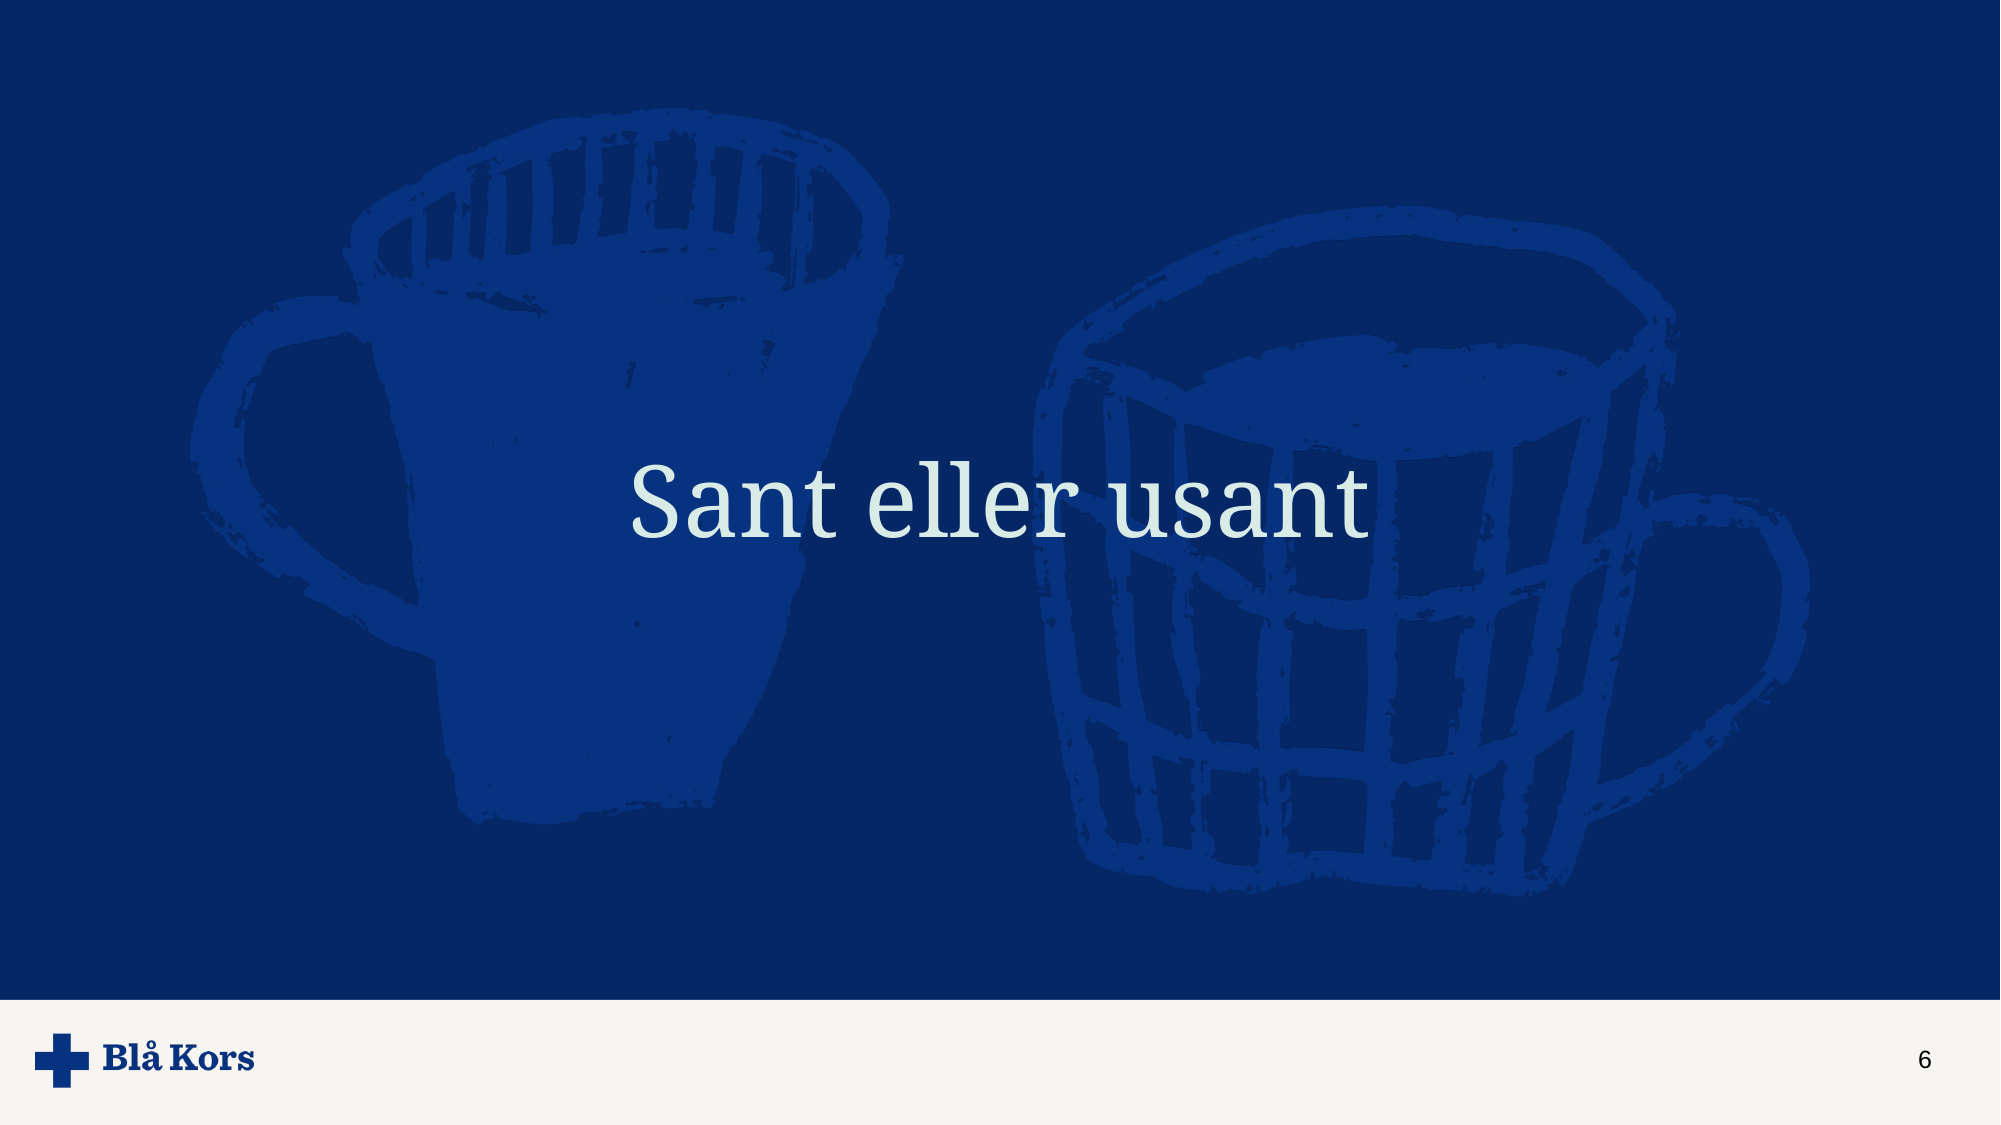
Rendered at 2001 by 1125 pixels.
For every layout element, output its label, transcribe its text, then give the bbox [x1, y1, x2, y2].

picture [35, 1033, 254, 1088]
title Sant eller usant [249, 436, 1750, 558]
slide_number 6 [1482, 1029, 1933, 1089]
picture [189, 107, 1811, 897]
